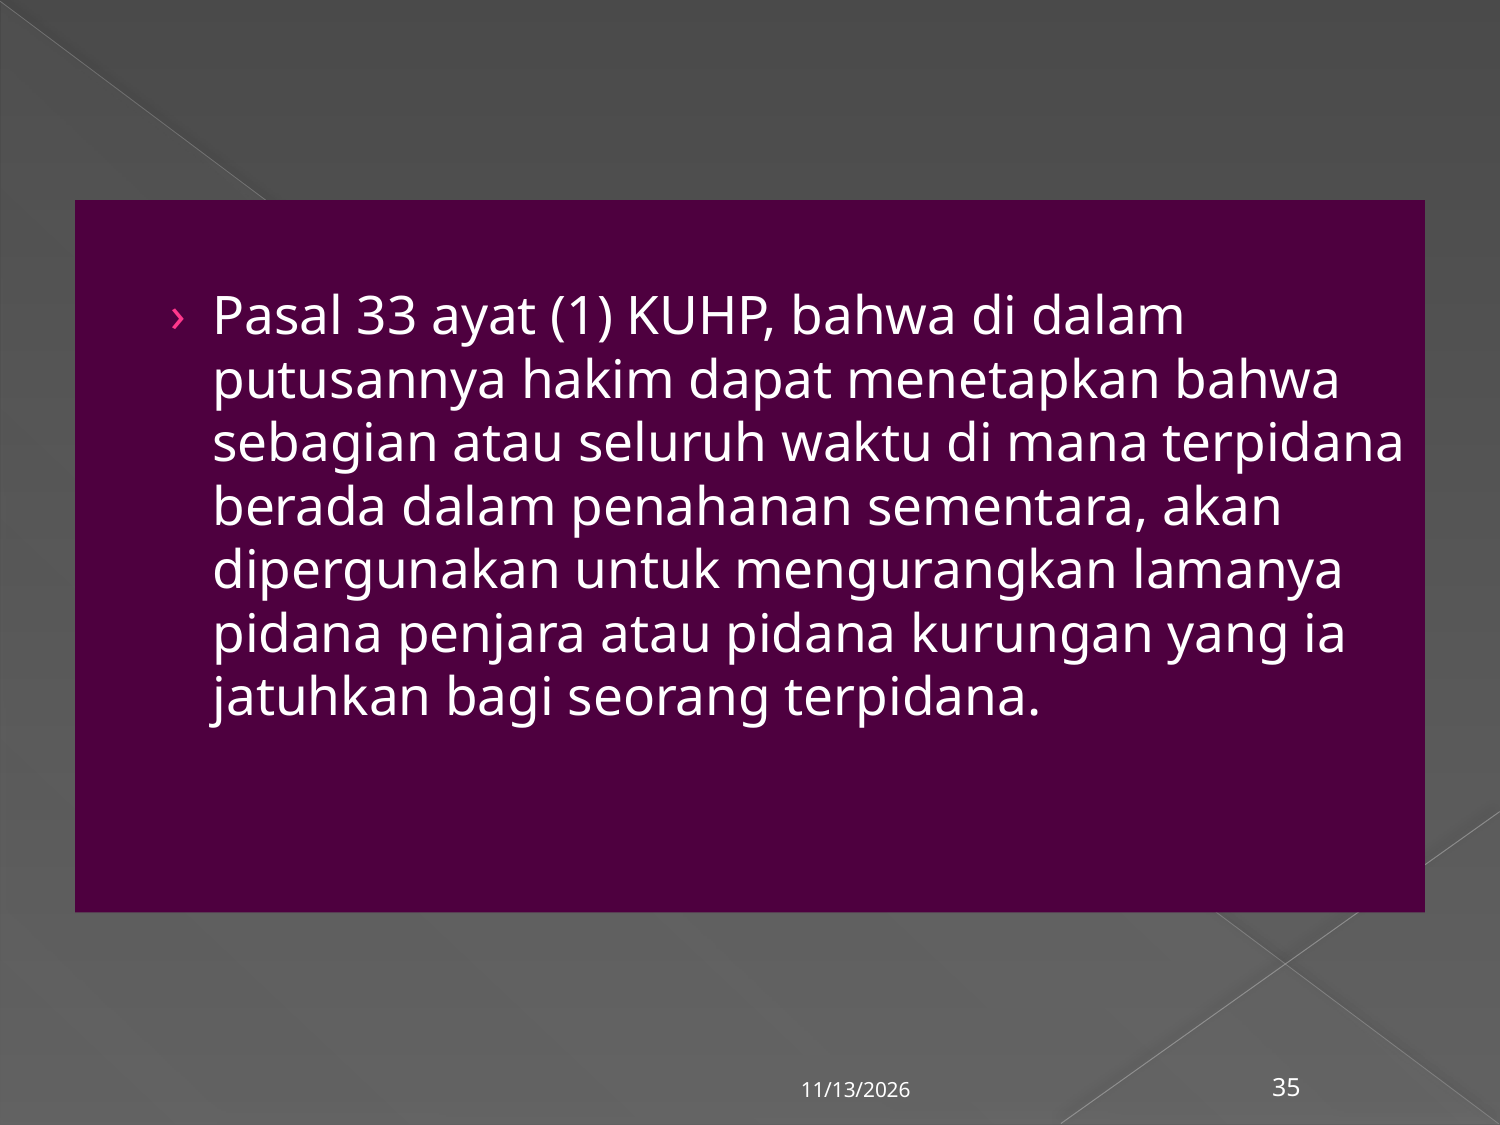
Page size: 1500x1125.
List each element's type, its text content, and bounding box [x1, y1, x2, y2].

list Pasal 33 ayat (1) KUHP, bahwa di dalam putusannya hakim dapat menetapkan bahwa sebagian atau seluruh waktu di mana terpidana berada dalam penahanan sementara, akan dipergunakan untuk mengurangkan lamanya pidana penjara atau pidana kurungan yang ia jatuhkan bagi seorang terpidana. [75, 200, 1425, 913]
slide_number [786, 1062, 1136, 1113]
slide_number 35 [1245, 1063, 1328, 1113]
